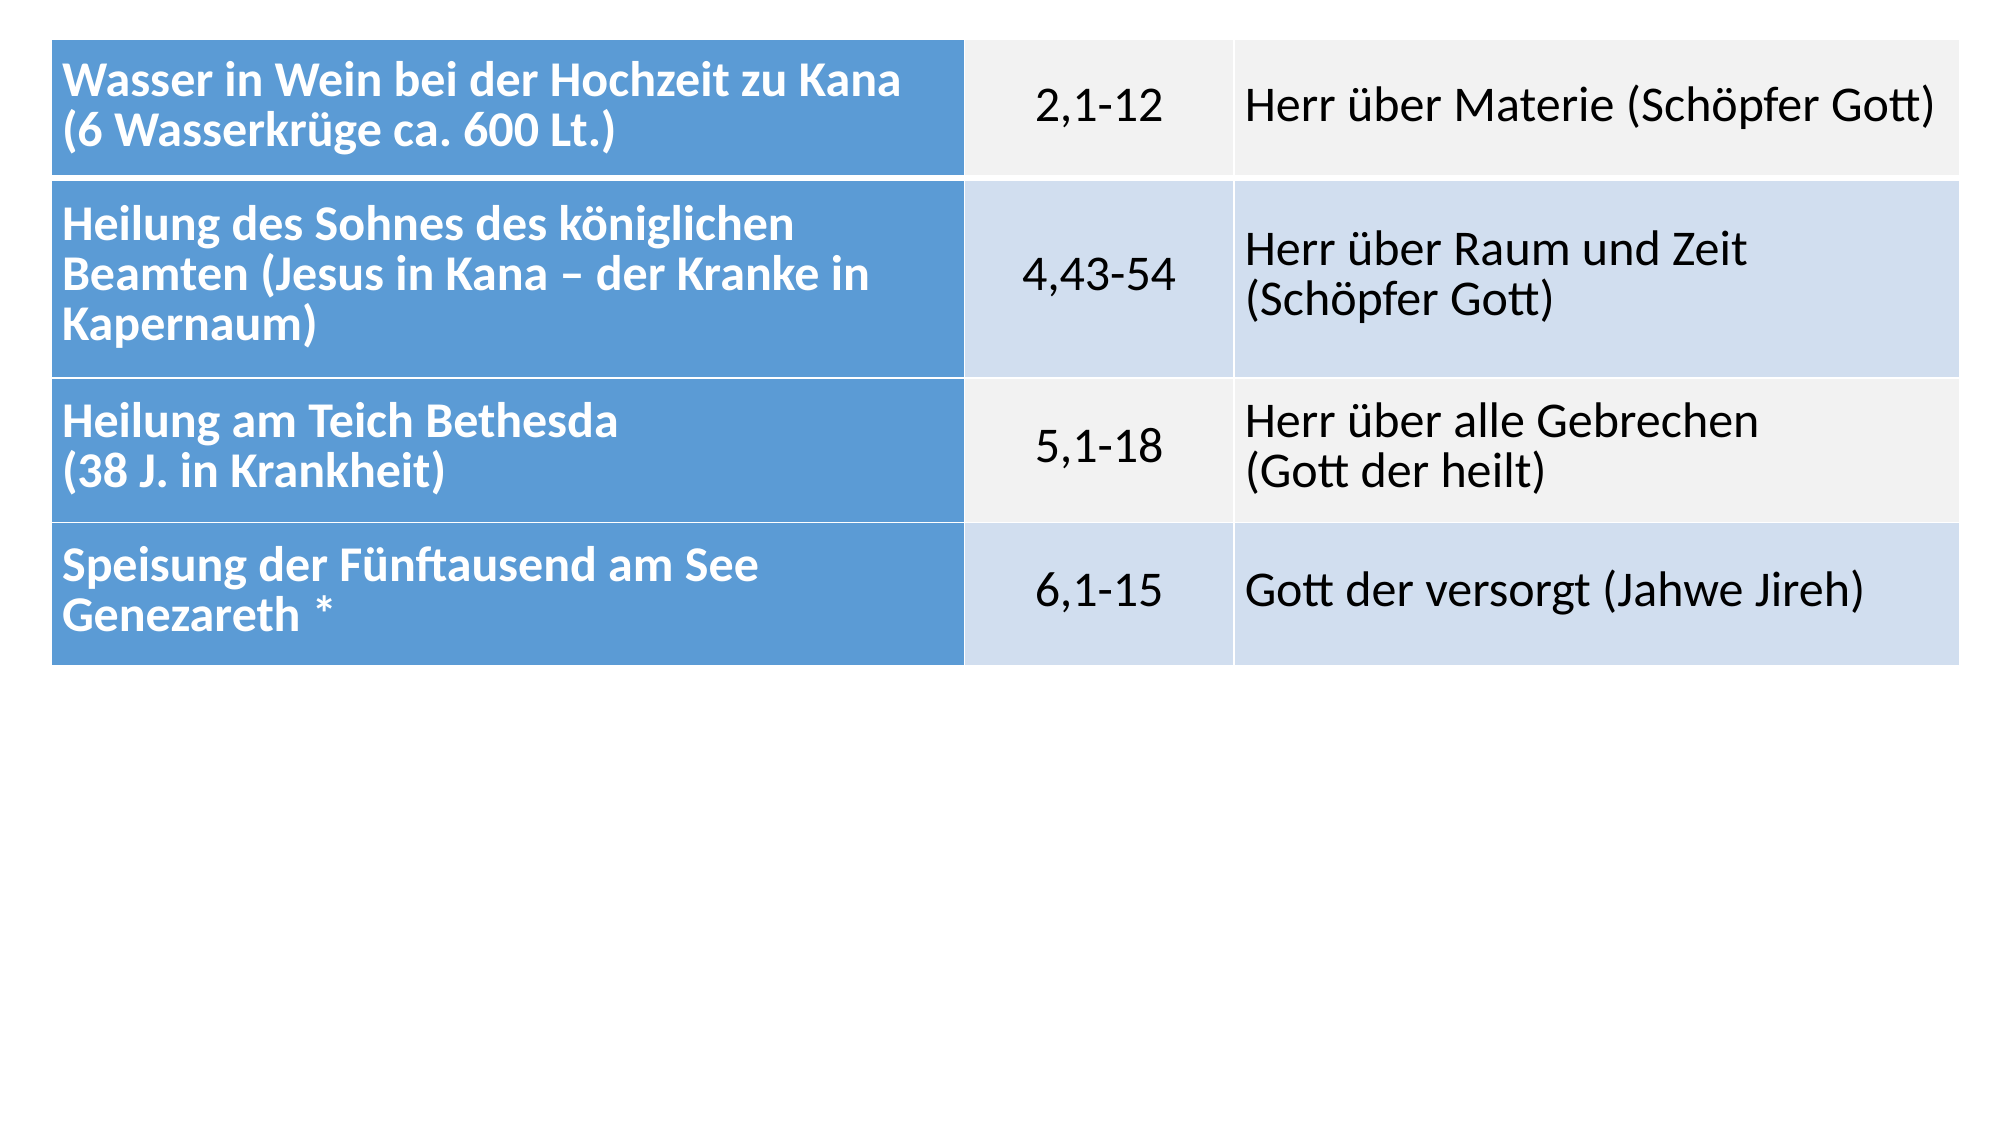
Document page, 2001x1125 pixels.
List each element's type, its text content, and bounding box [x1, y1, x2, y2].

table_cell 5,1-18 [965, 379, 1233, 522]
table_cell 6,1-15 [965, 523, 1233, 665]
table_cell Herr über Raum und Zeit (Schöpfer Gott) [1235, 181, 1959, 377]
table_header Wasser in Wein bei der Hochzeit zu Kana (6 Wasserkrüge ca. 600 Lt.) [52, 40, 964, 175]
table_cell Gott der versorgt (Jahwe Jireh) [1235, 523, 1959, 665]
table_cell Heilung des Sohnes des königlichen Beamten (Jesus in Kana – der Kranke in Kapernaum) [52, 181, 964, 377]
table_cell Heilung am Teich Bethesda (38 J. in Krankheit) [52, 379, 964, 522]
table_cell Speisung der Fünftausend am See Genezareth * [52, 523, 964, 665]
table_cell 4,43-54 [965, 181, 1233, 377]
table_header 2,1-12 [965, 40, 1233, 175]
table_header Herr über Materie (Schöpfer Gott) [1235, 40, 1959, 175]
table_cell Herr über alle Gebrechen (Gott der heilt) [1235, 379, 1959, 522]
